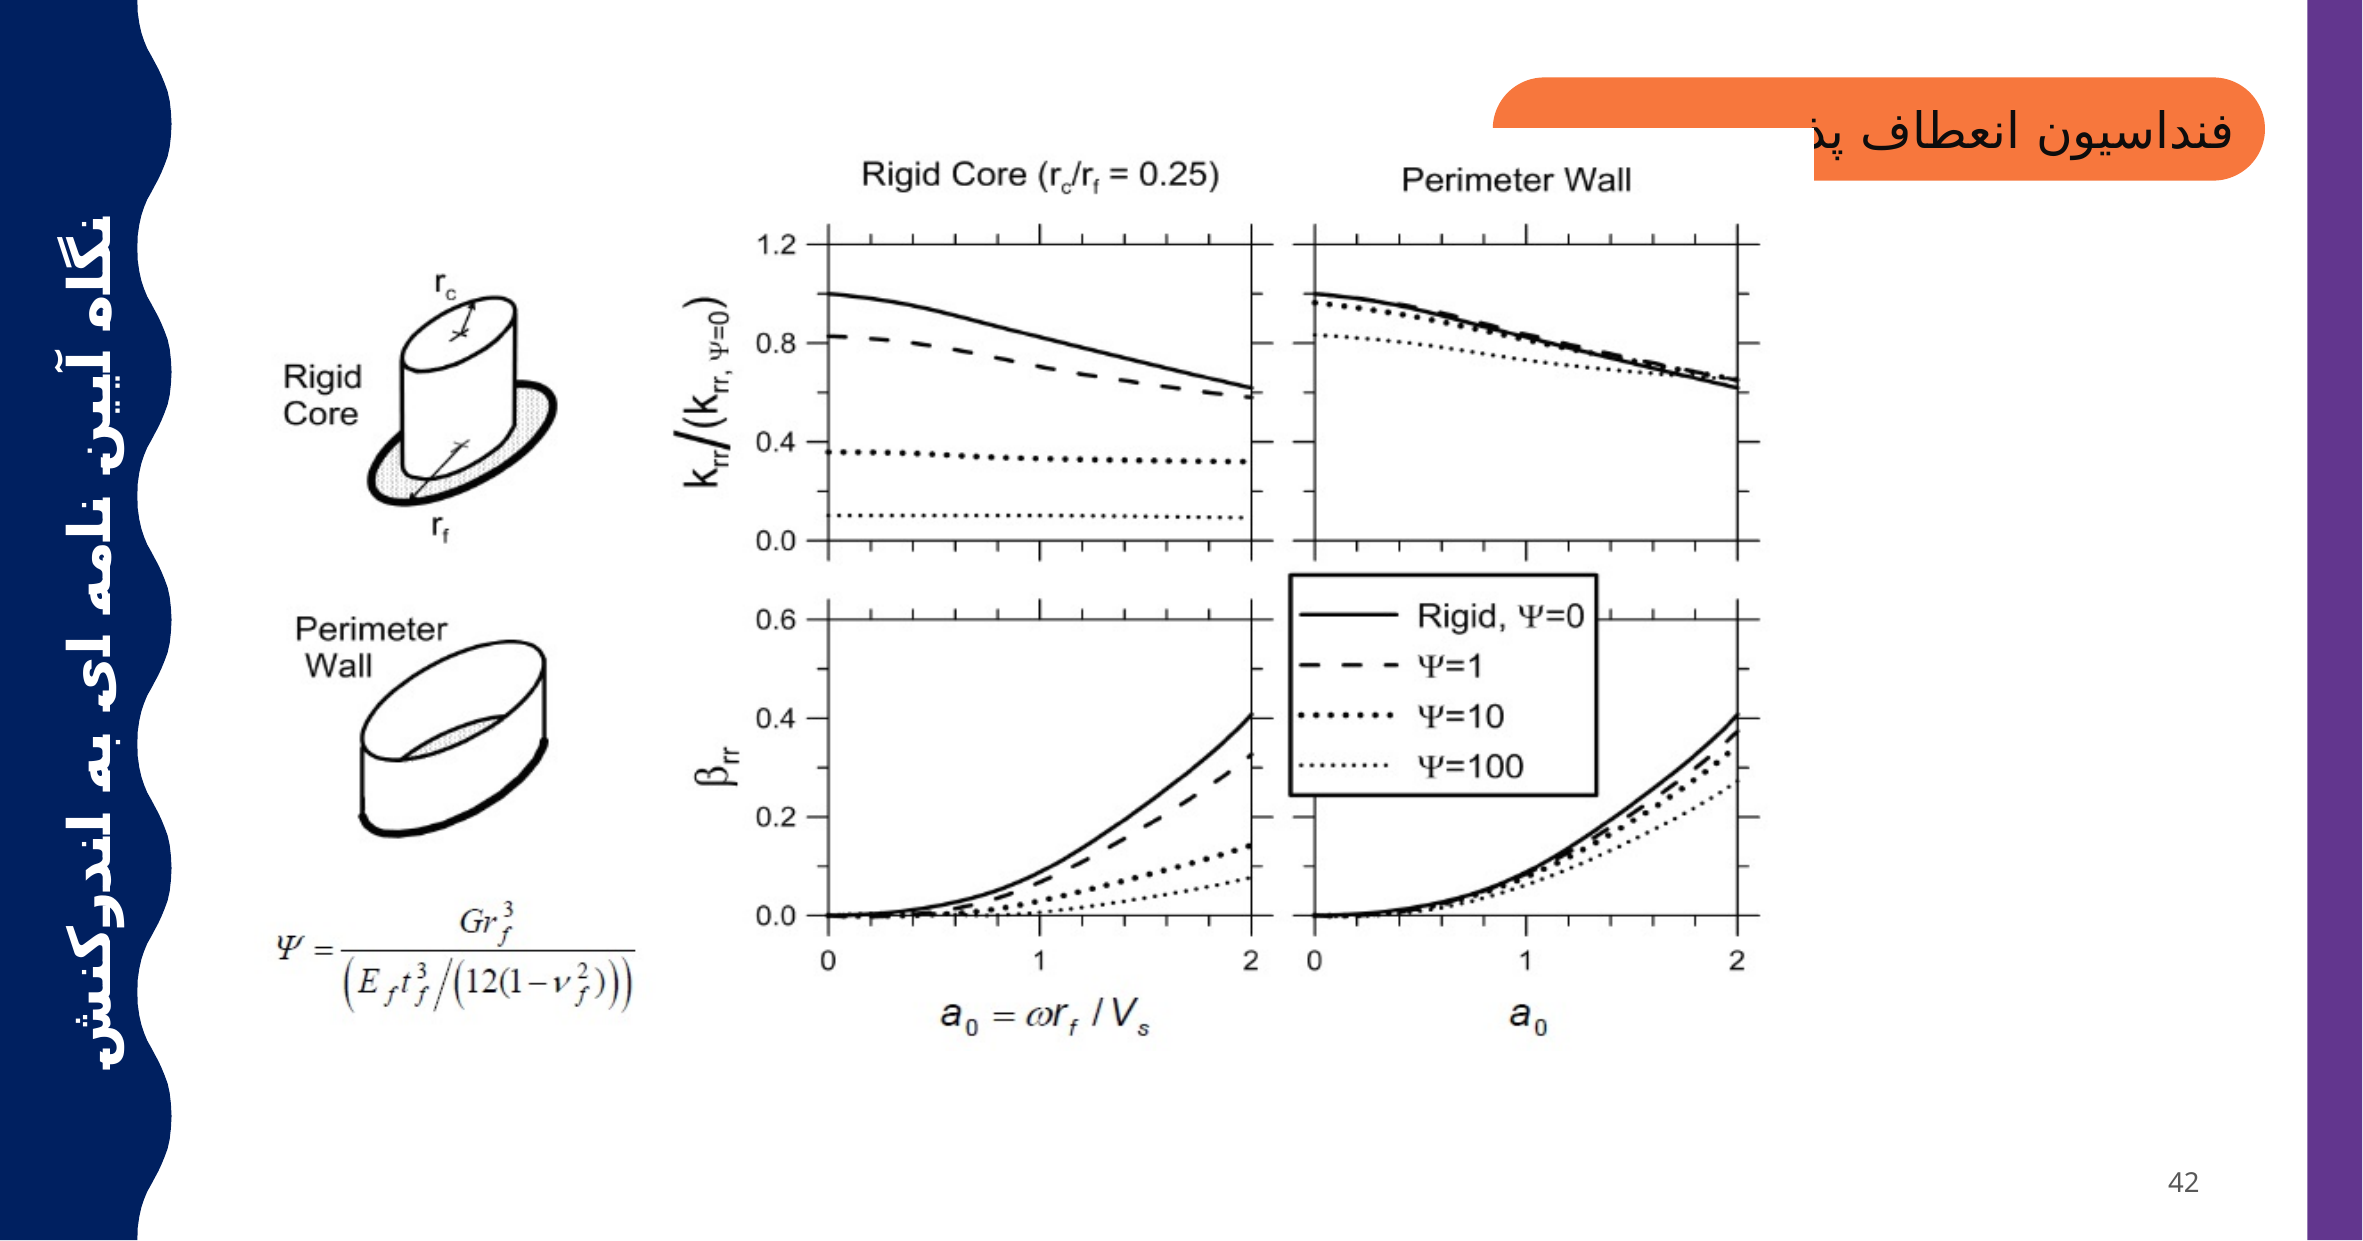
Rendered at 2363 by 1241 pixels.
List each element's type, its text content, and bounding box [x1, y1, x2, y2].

text_box فنداسیون انعطاف پذیر [1491, 76, 2267, 182]
text_box نگاه آیین نامه ای به اندرکنش خاک سازه [9, 144, 235, 1085]
picture [230, 128, 1814, 1051]
slide_number 42 [1668, 1152, 2215, 1216]
